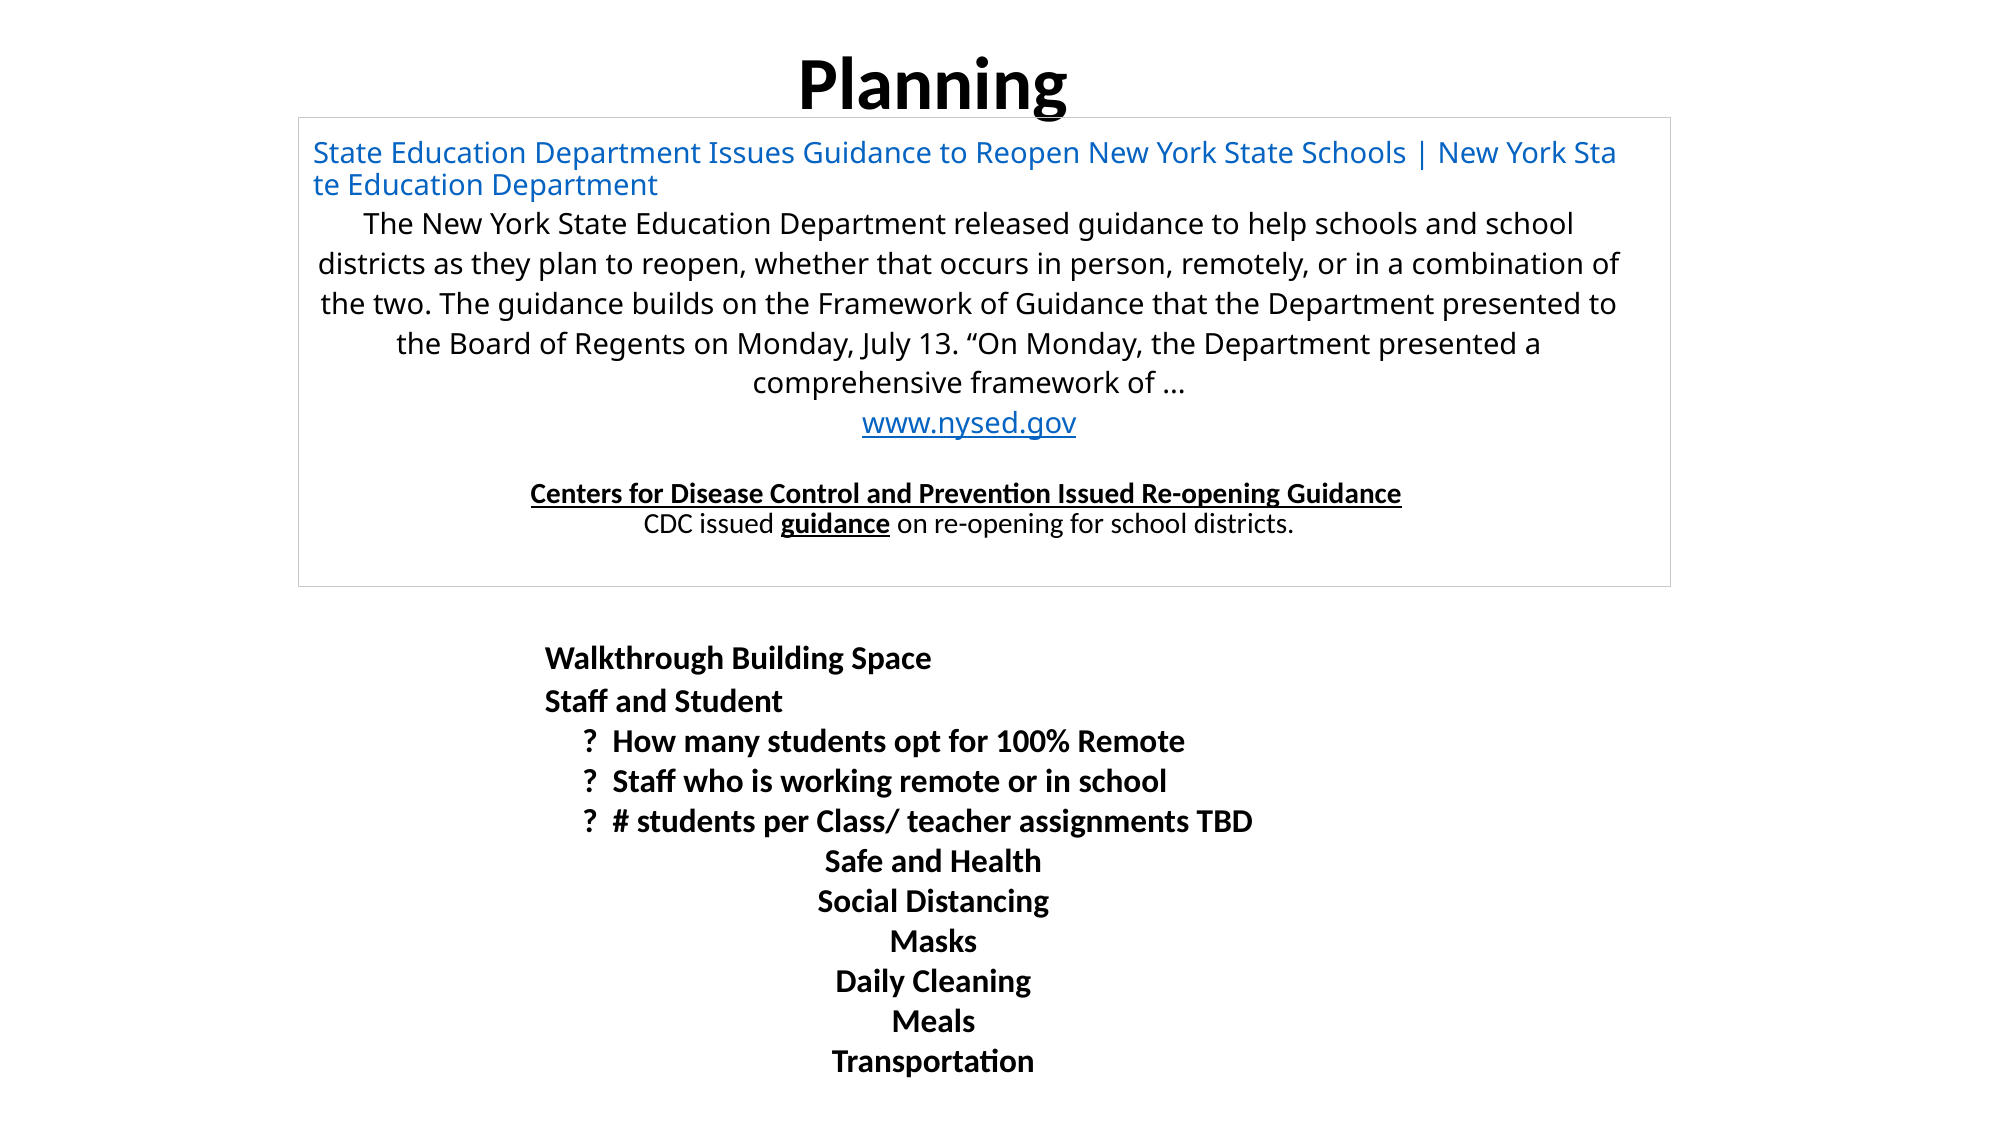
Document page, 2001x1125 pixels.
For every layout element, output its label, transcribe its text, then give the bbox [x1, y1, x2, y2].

table_header State Education Department Issues Guidance to Reopen New York State Schools | New York State Education Department The New York State Education Department released guidance to help schools and school districts as they plan to reopen, whether that occurs in person, remotely, or in a combination of the two. The guidance builds on the Framework of Guidance that the Department presented to the Board of Regents on Monday, July 13. “On Monday, the Department presented a comprehensive framework of ... www.nysed.gov Centers for Disease Control and Prevention Issued Re-opening Guidance CDC issued guidance on re-opening for school districts. [299, 118, 1670, 586]
text_box Planning Walkthrough Building Space Staff and Student ? How many students opt for 100% Remote ? Staff who is working remote or in school ? # students per Class/ teacher assignments TBD Safe and Health Social Distancing Masks Daily Cleaning Meals Transportation [214, 27, 1653, 1125]
